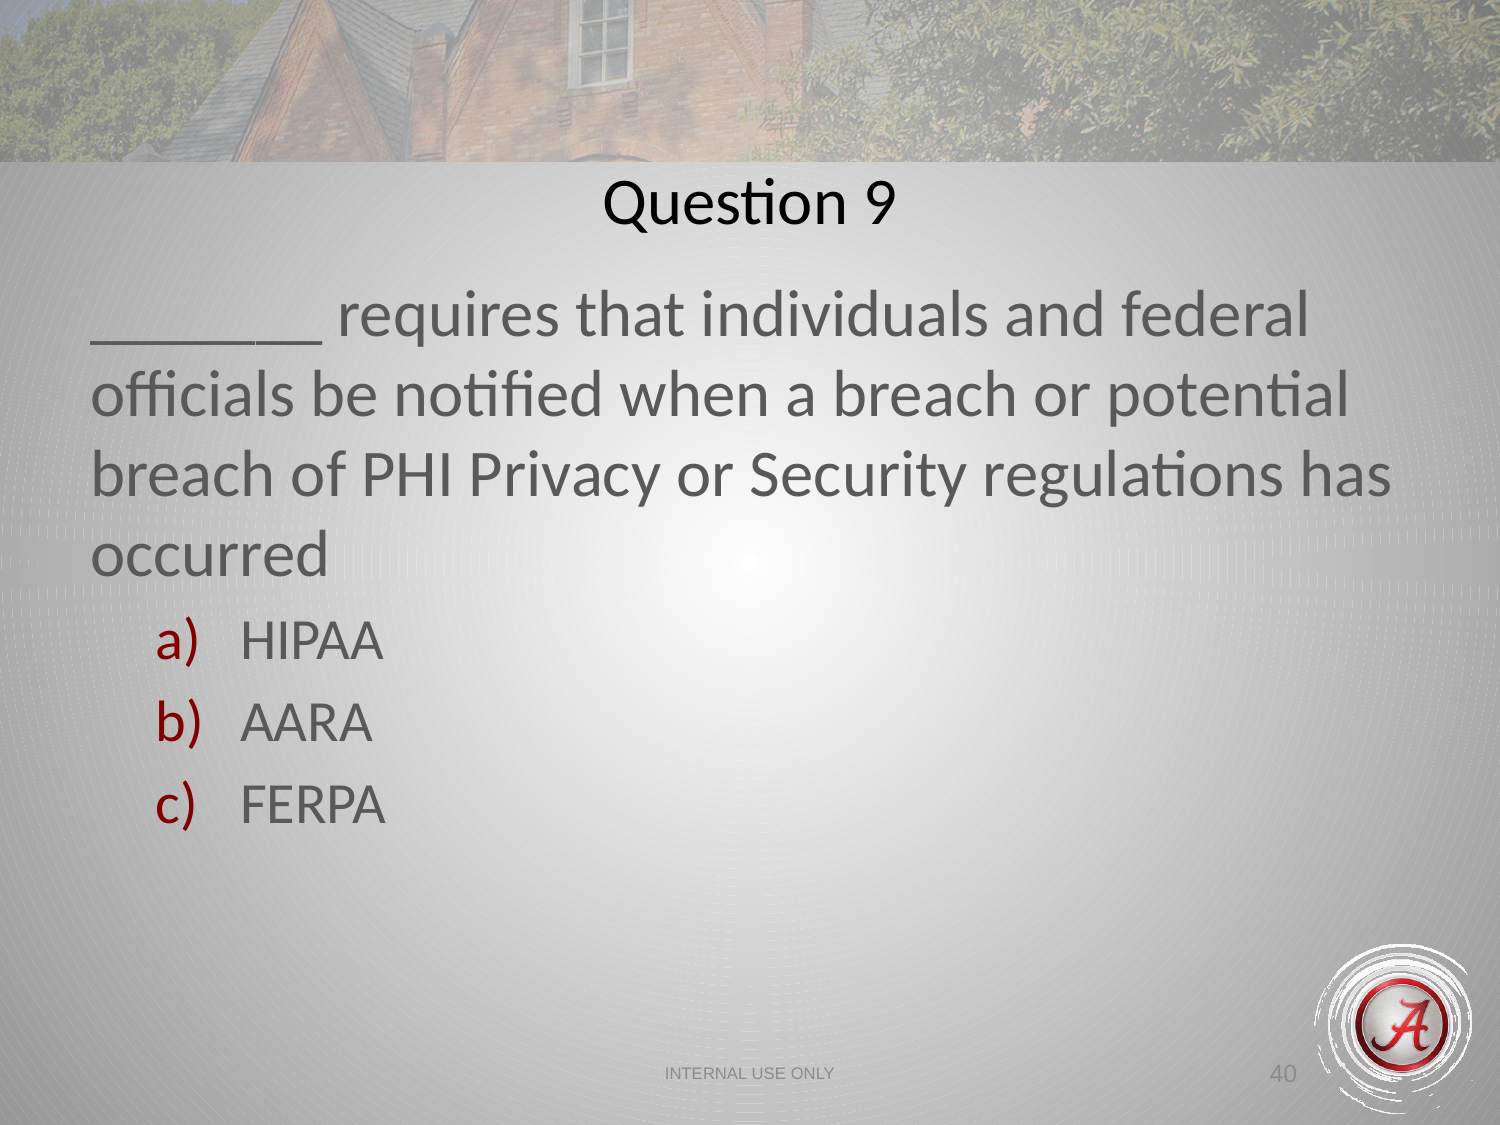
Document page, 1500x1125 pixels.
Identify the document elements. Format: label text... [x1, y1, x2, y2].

picture [1314, 938, 1490, 1114]
list _______ requires that individuals and federal officials be notified when a breach or potential breach of PHI Privacy or Security regulations has occurred HIPAA AARA FERPA [75, 262, 1425, 1005]
slide_number 40 [1074, 1042, 1313, 1103]
footer INTERNAL USE ONLY [512, 1042, 988, 1103]
list Question 9 [75, 149, 1425, 225]
